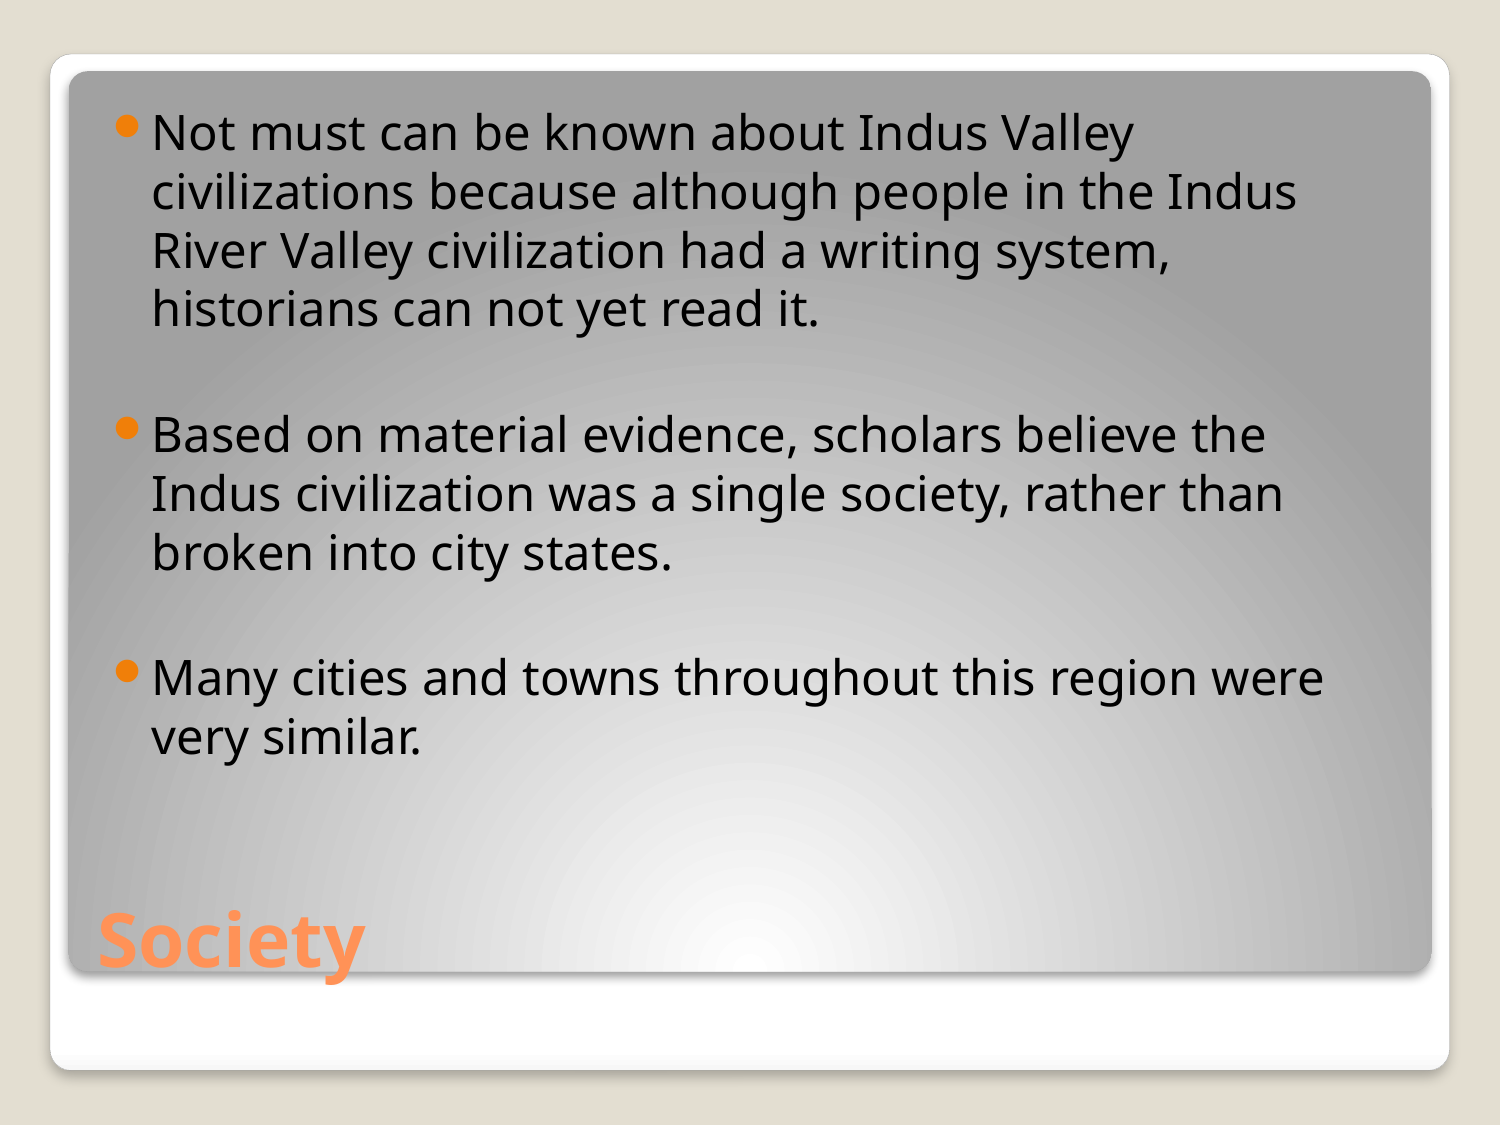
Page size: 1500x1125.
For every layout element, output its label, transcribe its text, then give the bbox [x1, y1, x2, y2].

title Society [82, 817, 1425, 990]
list Not must can be known about Indus Valley civilizations because although people in the Indus River Valley civilization had a writing system, historians can not yet read it. Based on material evidence, scholars believe the Indus civilization was a single society, rather than broken into city states. Many cities and towns throughout this region were very similar. [82, 86, 1425, 774]
